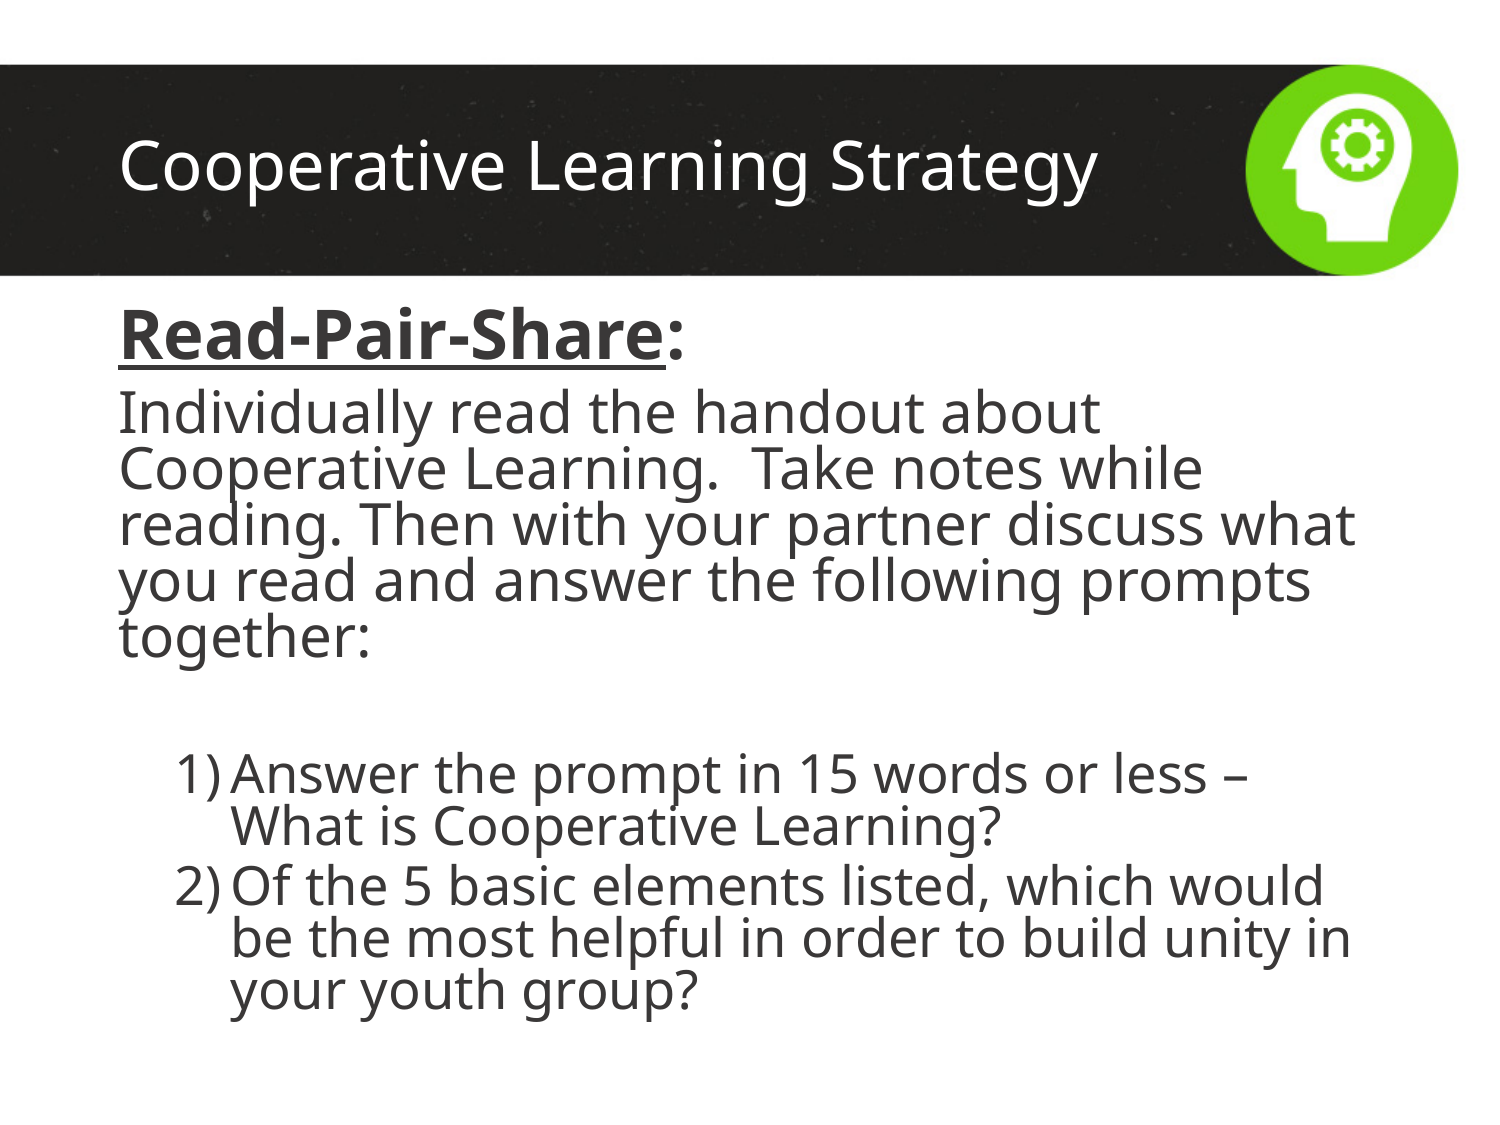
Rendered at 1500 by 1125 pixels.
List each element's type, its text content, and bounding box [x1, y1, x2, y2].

list Read-Pair-Share: Individually read the handout about Cooperative Learning. Take notes while reading. Then with your partner discuss what you read and answer the following prompts together: Answer the prompt in 15 words or less –What is Cooperative Learning? Of the 5 basic elements listed, which would be the most helpful in order to build unity in your youth group? [103, 299, 1397, 1014]
title Cooperative Learning Strategy [103, 59, 1397, 278]
picture [0, 0, 1500, 1125]
